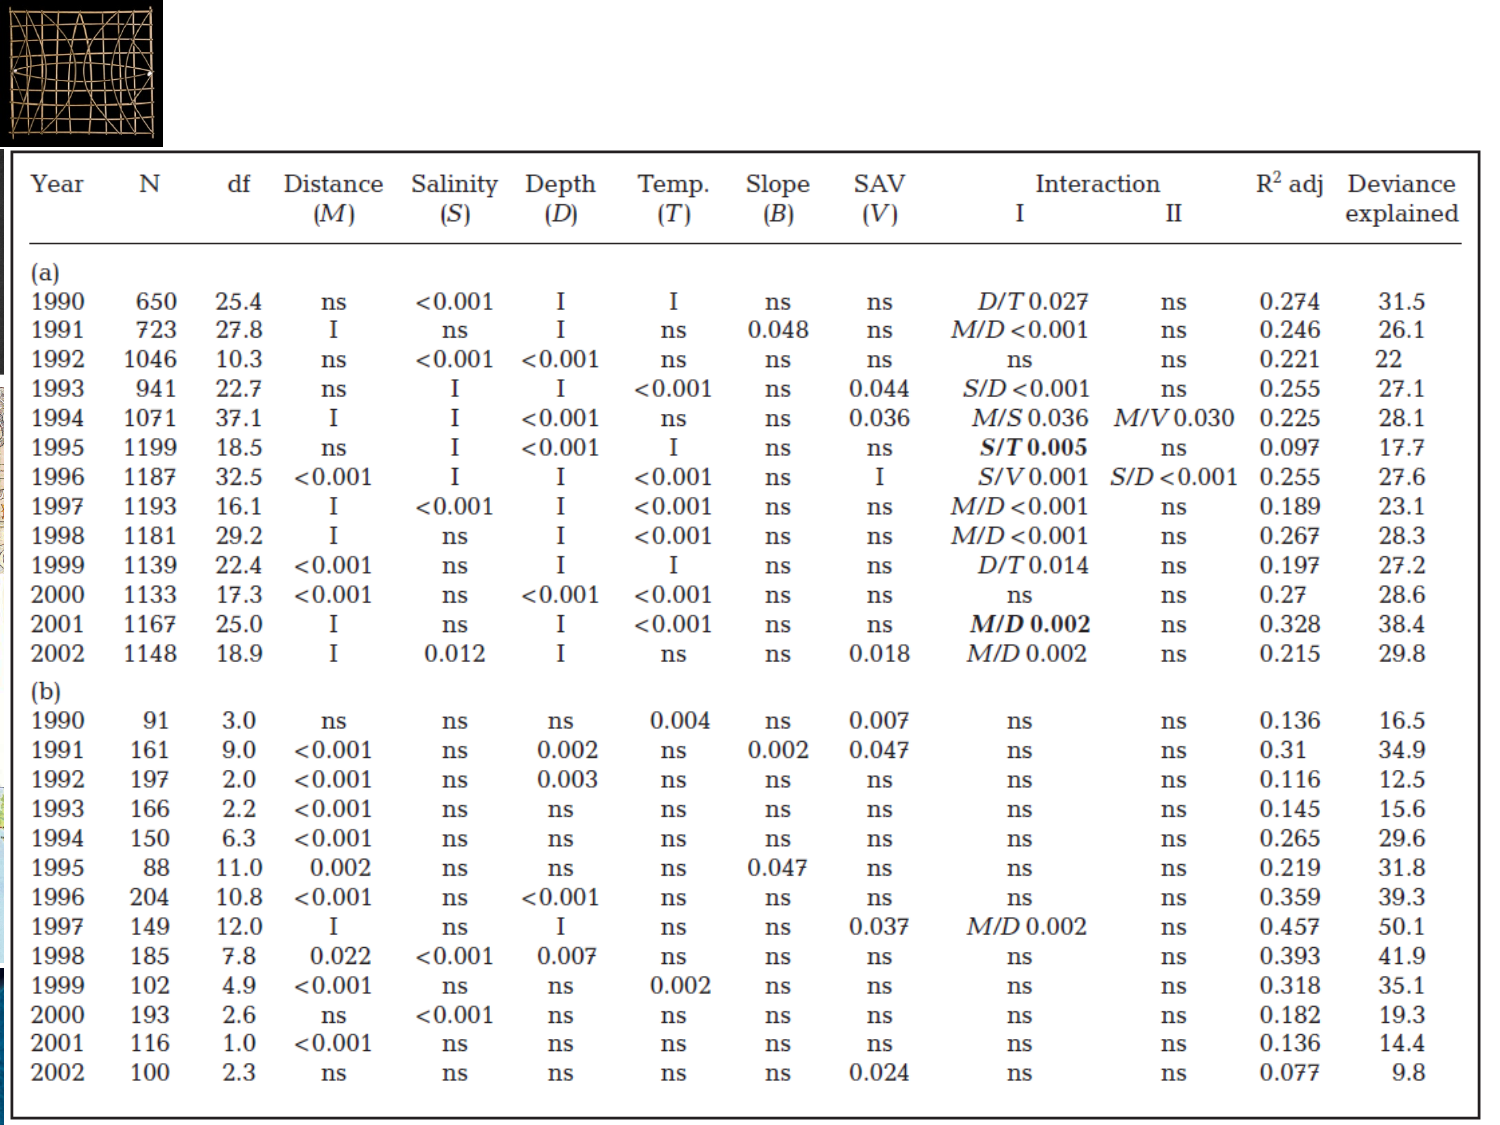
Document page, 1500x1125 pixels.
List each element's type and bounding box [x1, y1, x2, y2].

picture [0, 148, 1490, 1125]
picture [0, 0, 163, 147]
